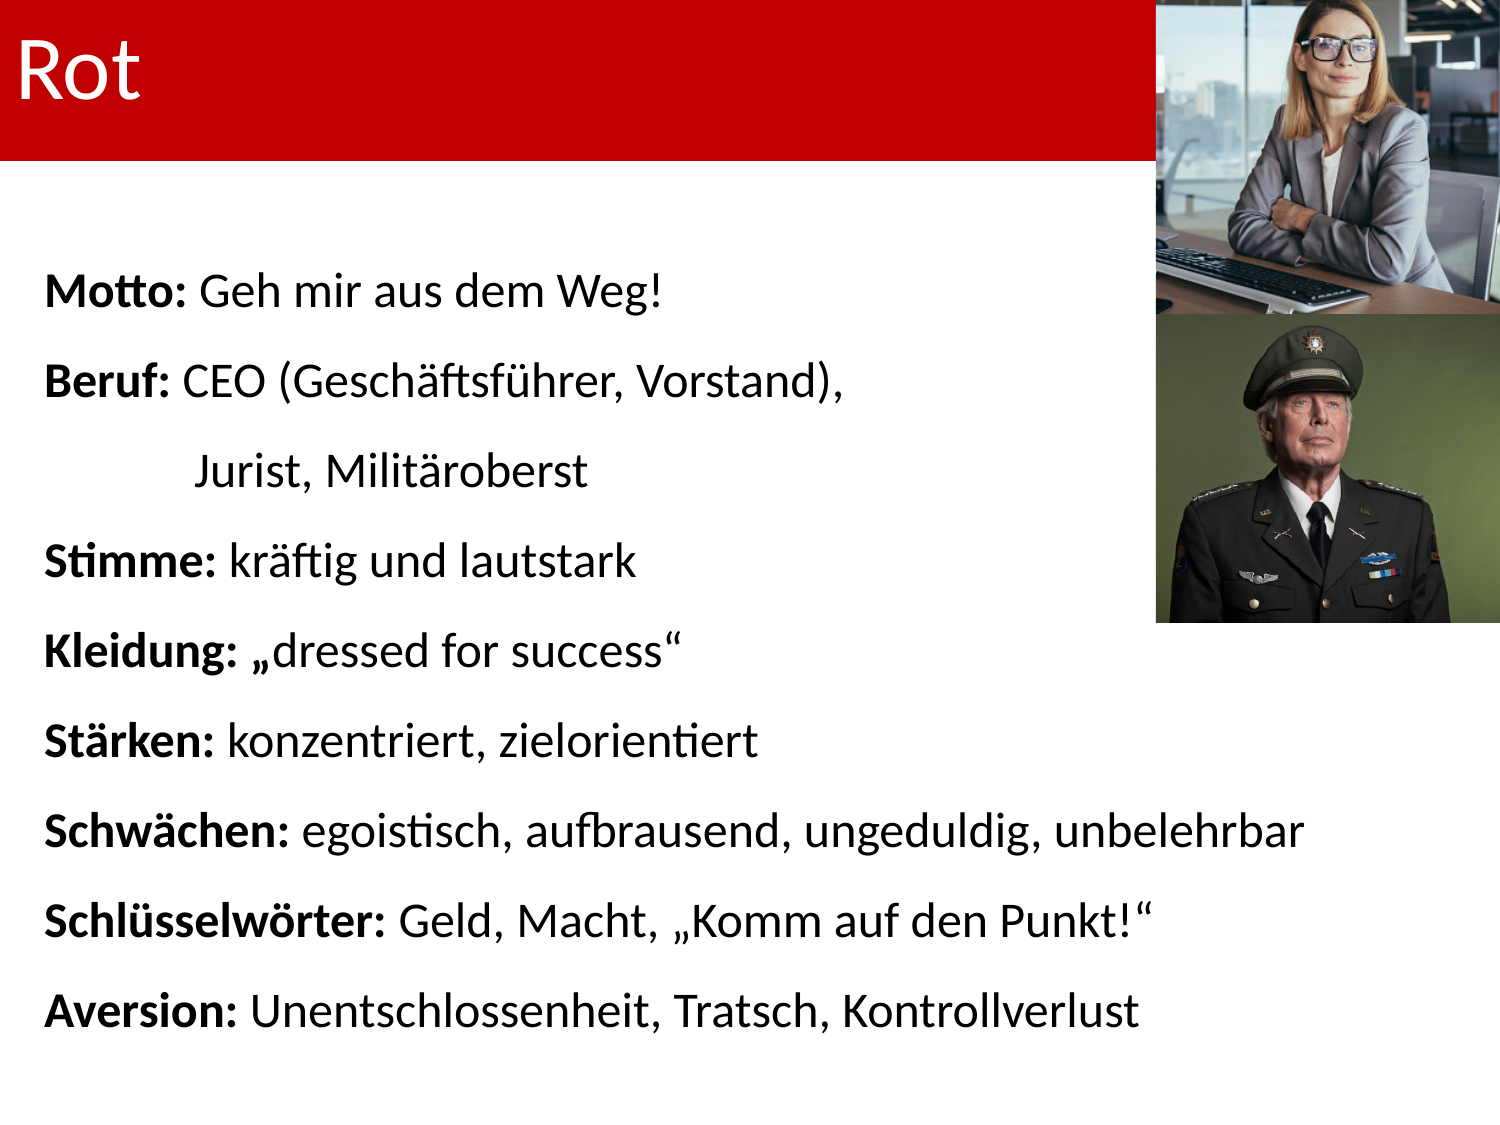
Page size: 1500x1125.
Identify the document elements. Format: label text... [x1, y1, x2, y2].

text_box Motto: Geh mir aus dem Weg! Beruf: CEO (Geschäftsführer, Vorstand), Jurist, Militäroberst Stimme: kräftig und lautstark Kleidung: „dressed for success“ Stärken: konzentriert, zielorientiert Schwächen: egoistisch, aufbrausend, ungeduldig, unbelehrbar Schlüsselwörter: Geld, Macht, „Komm auf den Punkt!“ Aversion: Unentschlossenheit, Tratsch, Kontrollverlust [29, 219, 1500, 1045]
title Rot [0, 0, 1150, 161]
picture [1155, 0, 1500, 624]
